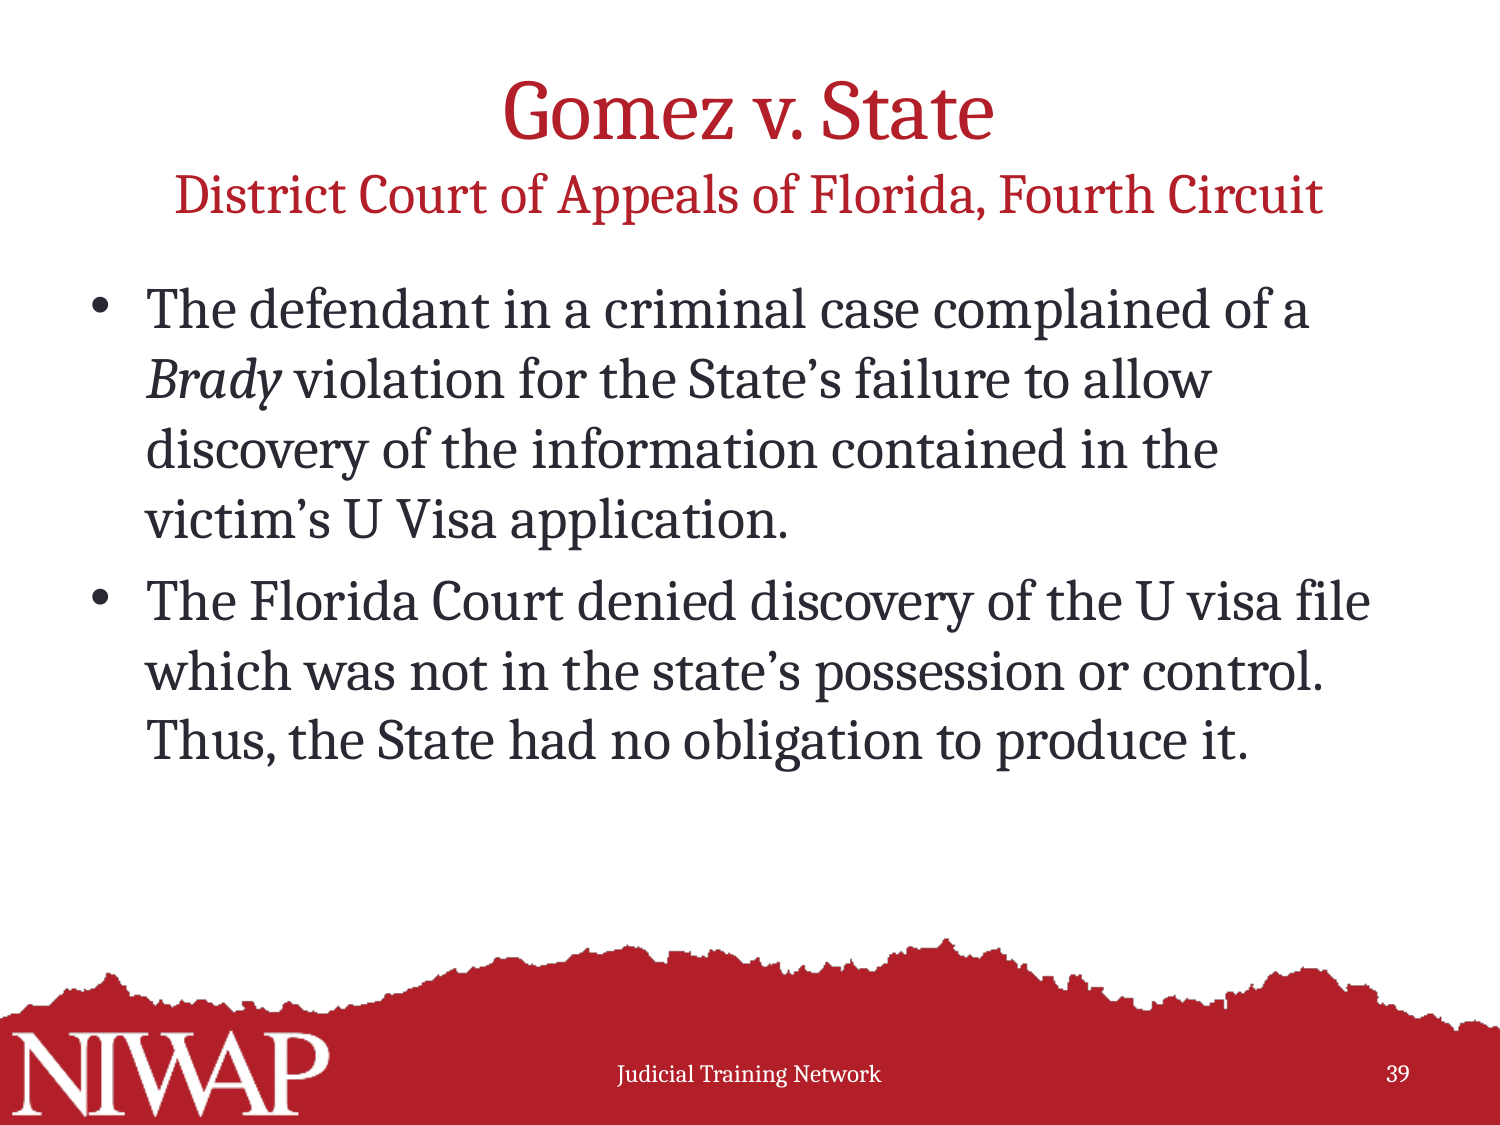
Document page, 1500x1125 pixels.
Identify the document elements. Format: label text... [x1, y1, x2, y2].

picture [0, 0, 1500, 1125]
title Gomez v. State District Court of Appeals of Florida, Fourth Circuit [75, 45, 1425, 233]
slide_number 39 [1074, 1042, 1425, 1103]
footer Judicial Training Network [437, 1042, 1063, 1103]
list The defendant in a criminal case complained of a Brady violation for the State’s failure to allow discovery of the information contained in the victim’s U Visa application. The Florida Court denied discovery of the U visa file which was not in the state’s possession or control. Thus, the State had no obligation to produce it. [75, 262, 1425, 988]
